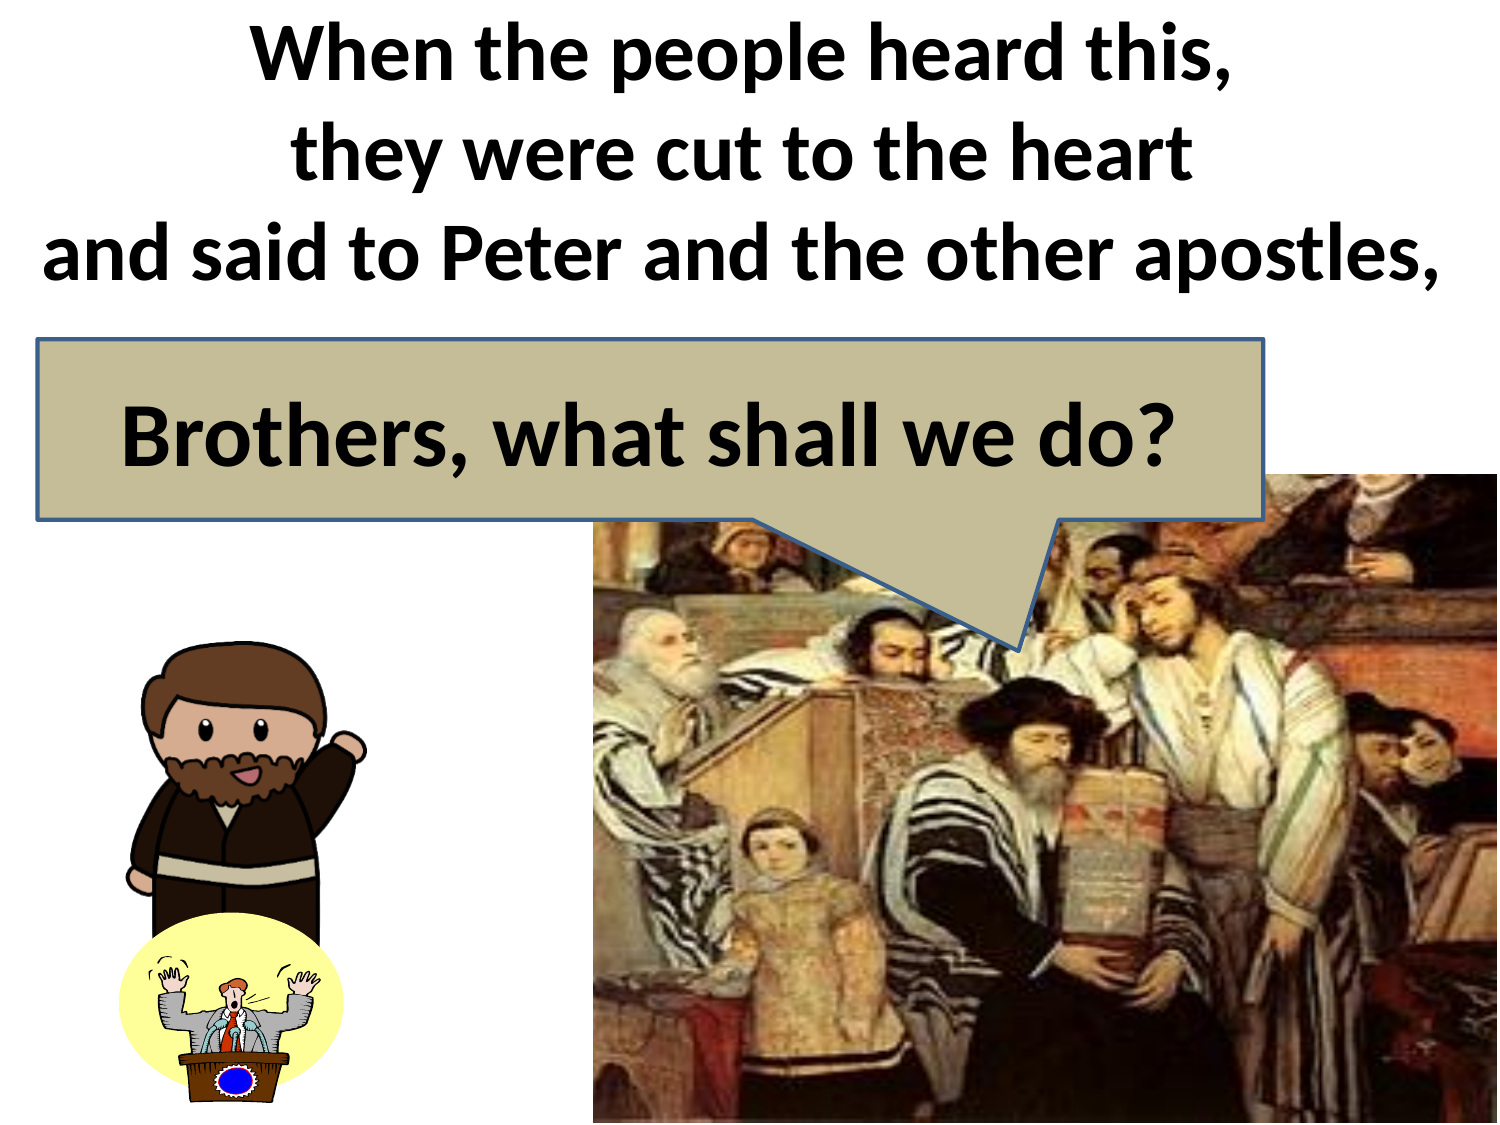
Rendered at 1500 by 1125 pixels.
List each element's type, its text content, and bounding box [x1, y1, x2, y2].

title When the people heard this, they were cut to the heart and said to Peter and the other apostles, [3, 0, 1500, 300]
text_box Brothers, what shall we do? [35, 337, 1266, 522]
picture [118, 641, 367, 1104]
picture [593, 474, 1497, 1123]
